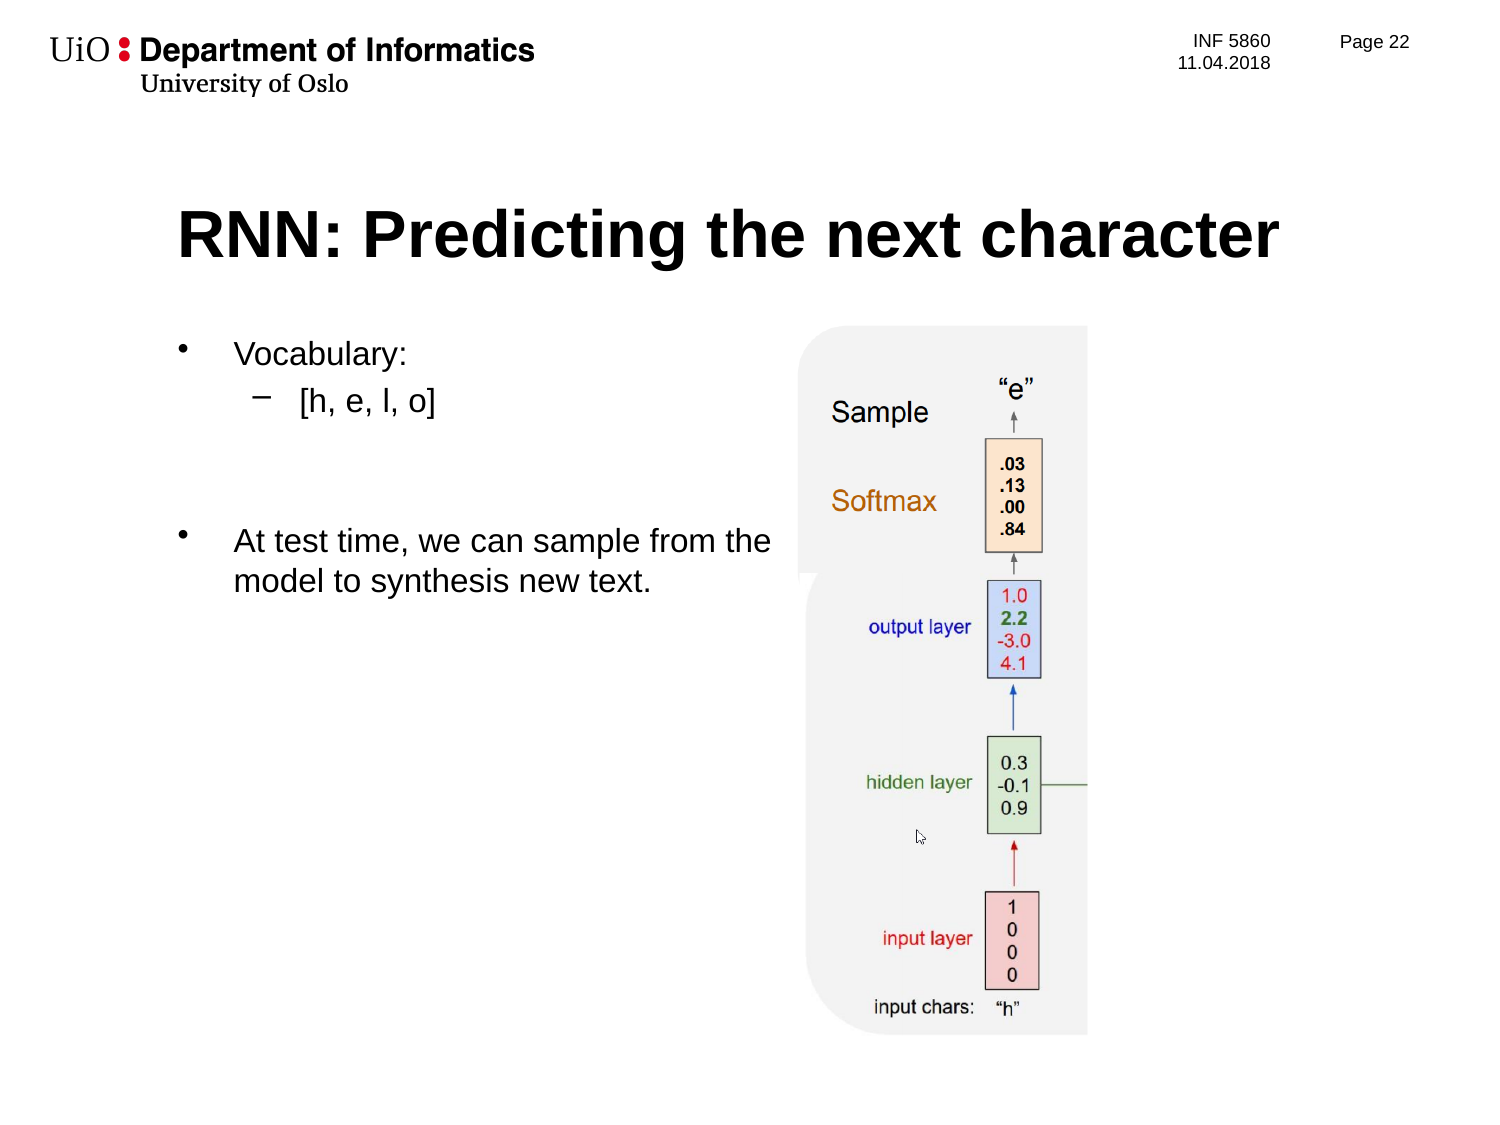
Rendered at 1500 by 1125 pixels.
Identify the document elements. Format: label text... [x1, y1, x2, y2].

picture [796, 324, 1088, 1036]
picture [50, 37, 534, 97]
list Vocabulary: [h, e, l, o] At test time, we can sample from the model to synthesis new text. [162, 324, 791, 1000]
title RNN: Predicting the next character [162, 137, 1425, 325]
slide_number Page 23 [1317, 21, 1426, 98]
